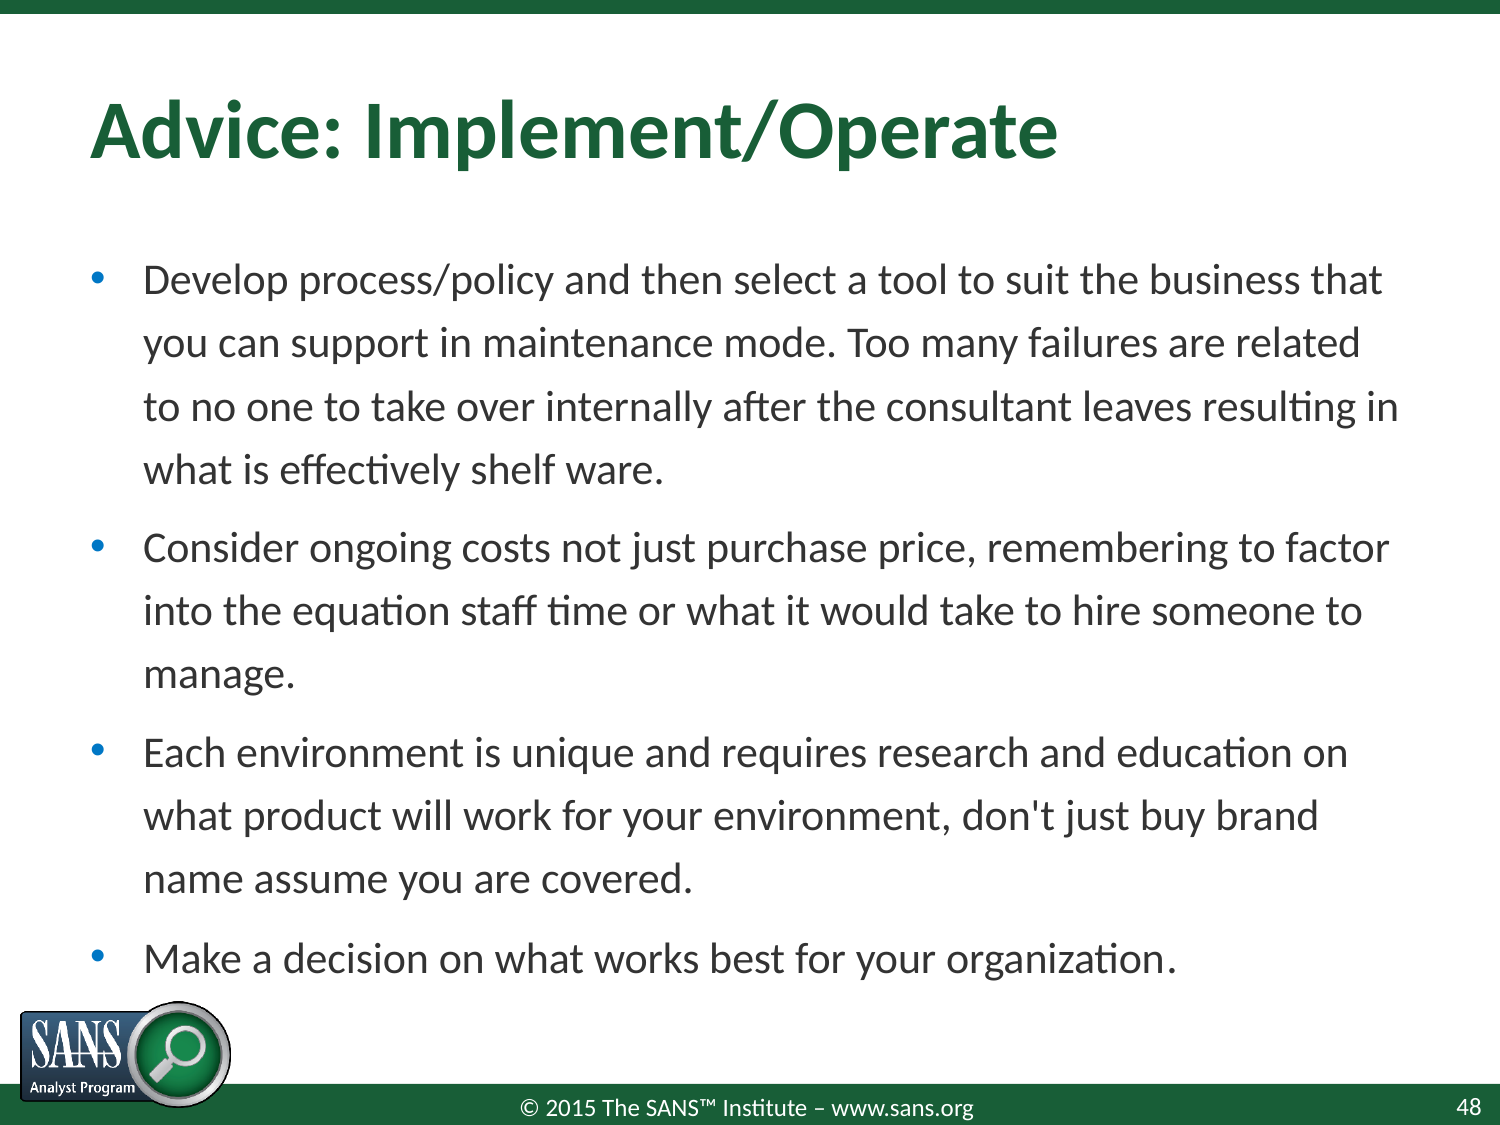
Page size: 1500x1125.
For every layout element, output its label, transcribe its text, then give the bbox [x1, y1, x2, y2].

title Advice: Implement/Operate [75, 45, 1425, 206]
picture [20, 1001, 231, 1108]
slide_number 48 [1356, 1083, 1497, 1125]
list Develop process/policy and then select a tool to suit the business that you can support in maintenance mode. Too many failures are related to no one to take over internally after the consultant leaves resulting in what is effectively shelf ware. Consider ongoing costs not just purchase price, remembering to factor into the equation staff time or what it would take to hire someone to manage. Each environment is unique and requires research and education on what product will work for your environment, don't just buy brand name assume you are covered. Make a decision on what works best for your organization. [75, 233, 1425, 998]
